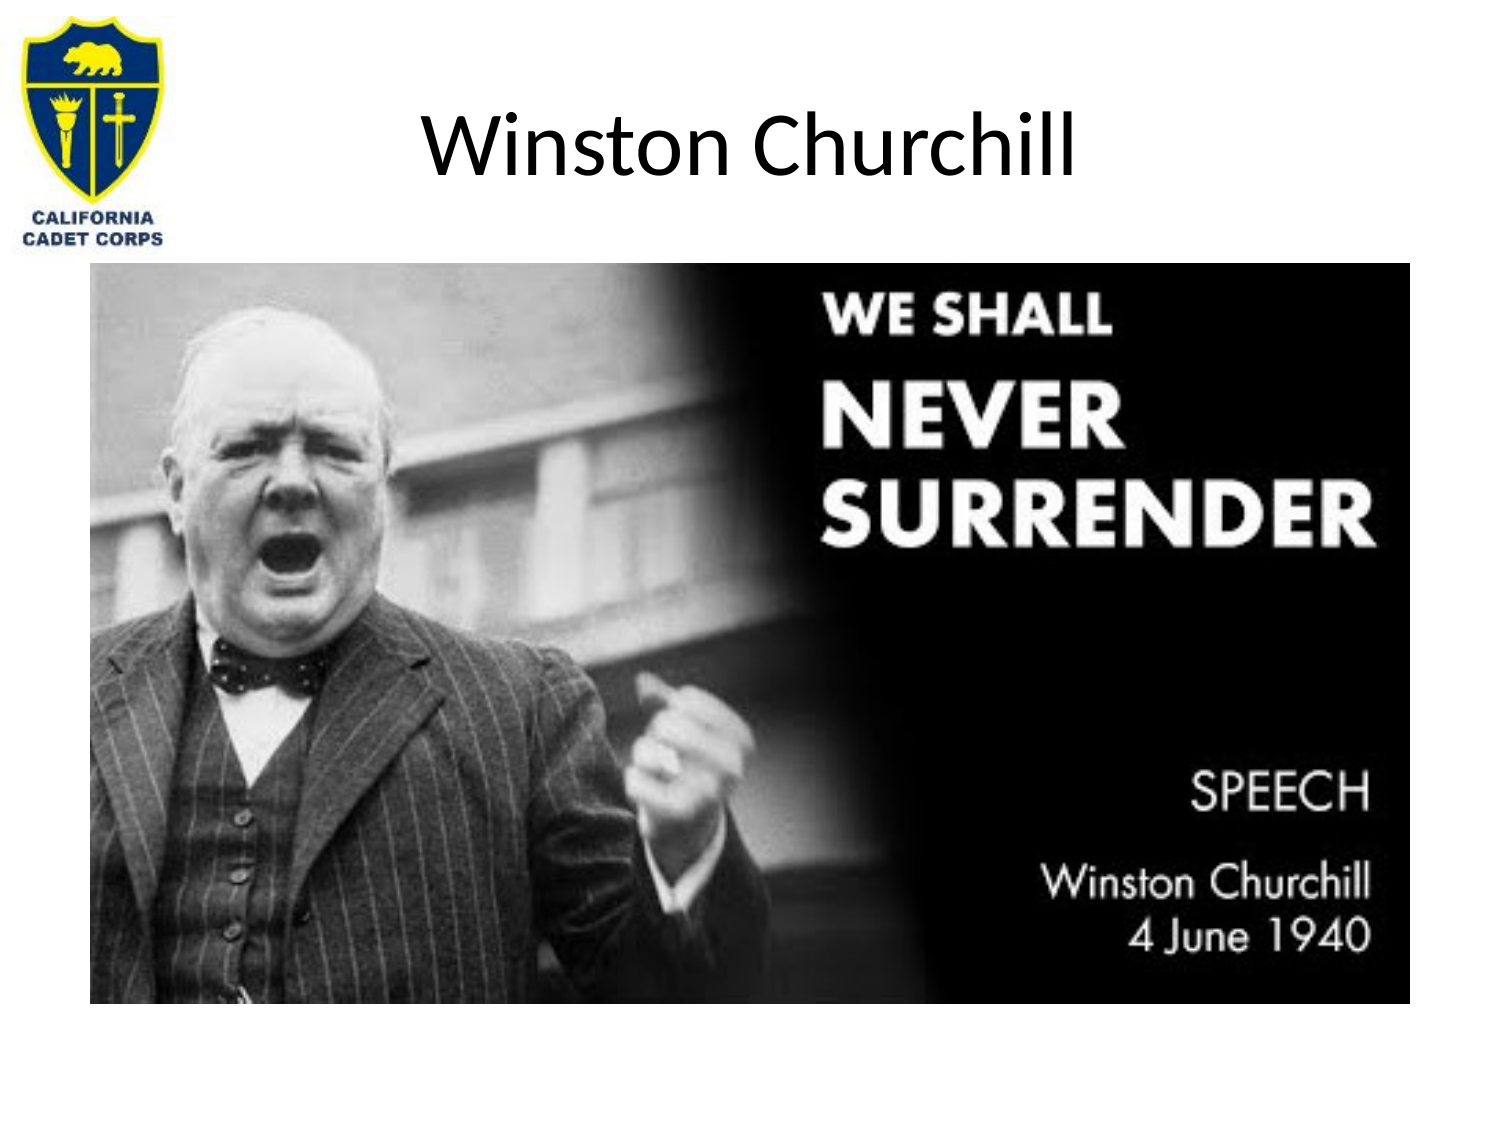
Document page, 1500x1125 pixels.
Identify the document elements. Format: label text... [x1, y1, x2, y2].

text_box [89, 262, 1411, 1006]
picture [0, 16, 186, 261]
title Winston Churchill [162, 45, 1338, 233]
